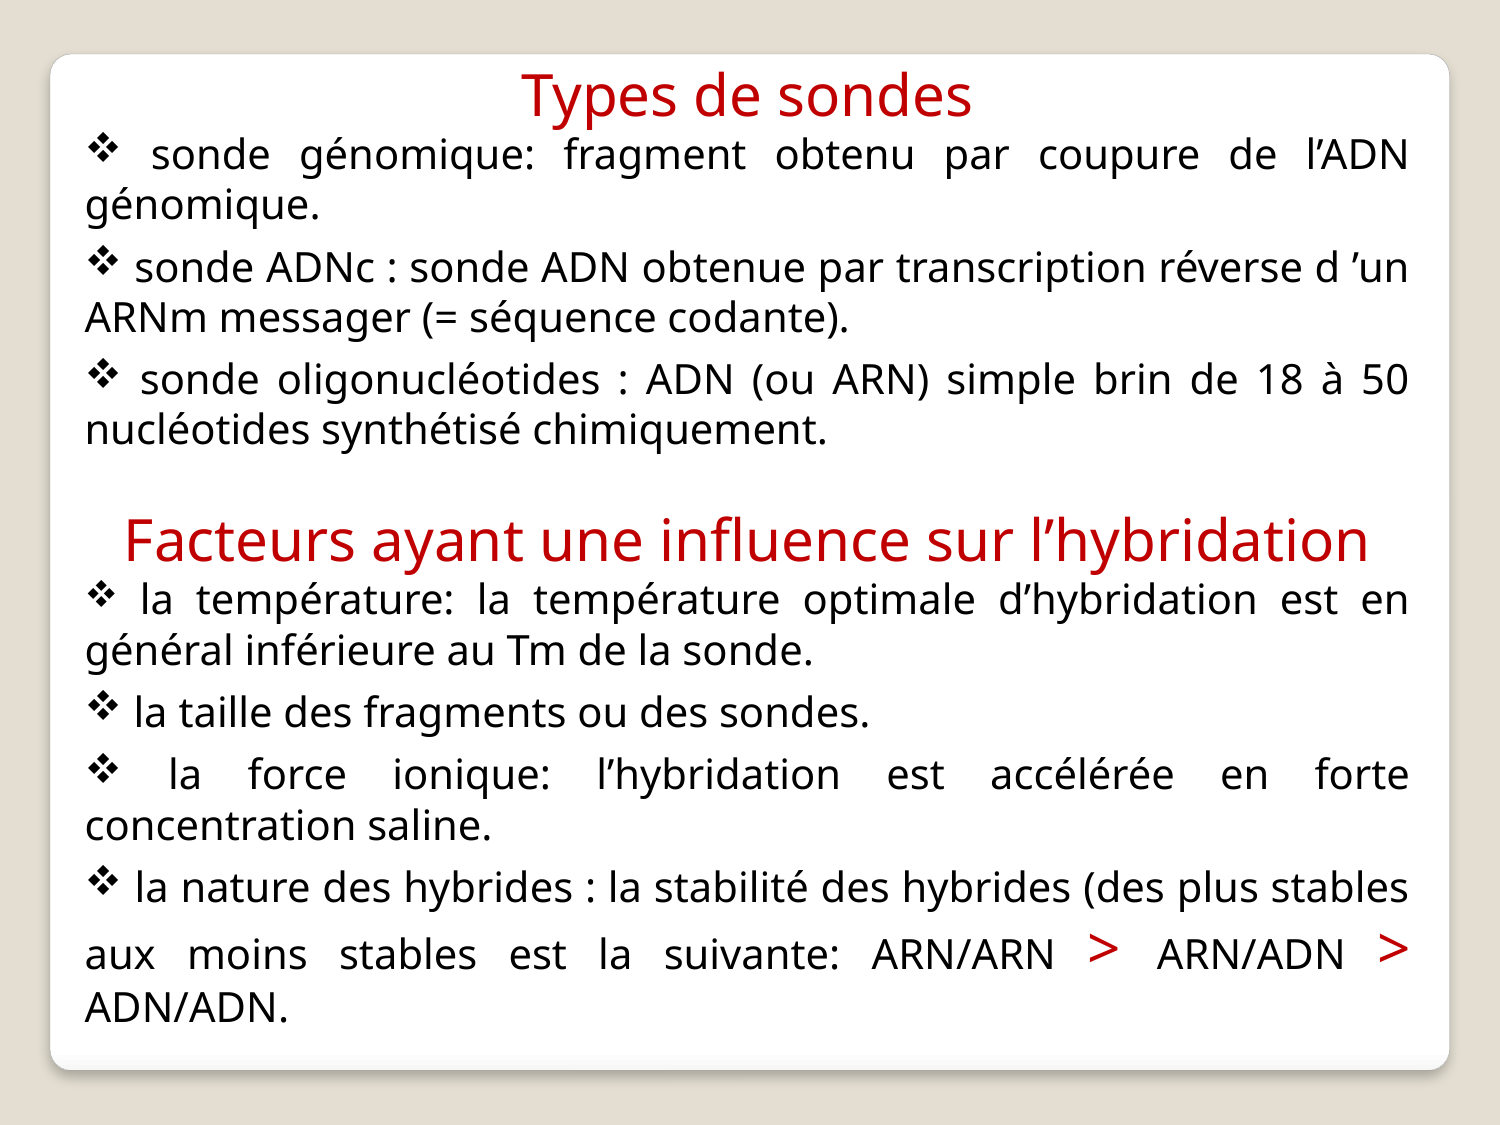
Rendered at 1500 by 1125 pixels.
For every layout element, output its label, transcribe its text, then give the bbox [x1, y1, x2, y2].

text_box Types de sondes sonde génomique: fragment obtenu par coupure de l’ADN génomique. sonde ADNc : sonde ADN obtenue par transcription réverse d ’un ARNm messager (= séquence codante). sonde oligonucléotides : ADN (ou ARN) simple brin de 18 à 50 nucléotides synthétisé chimiquement. Facteurs ayant une influence sur l’hybridation la température: la température optimale d’hybridation est en général inférieure au Tm de la sonde. la taille des fragments ou des sondes. la force ionique: l’hybridation est accélérée en forte concentration saline. la nature des hybrides : la stabilité des hybrides (des plus stables aux moins stables est la suivante: ARN/ARN > ARN/ADN > ADN/ADN. [69, 50, 1425, 1039]
